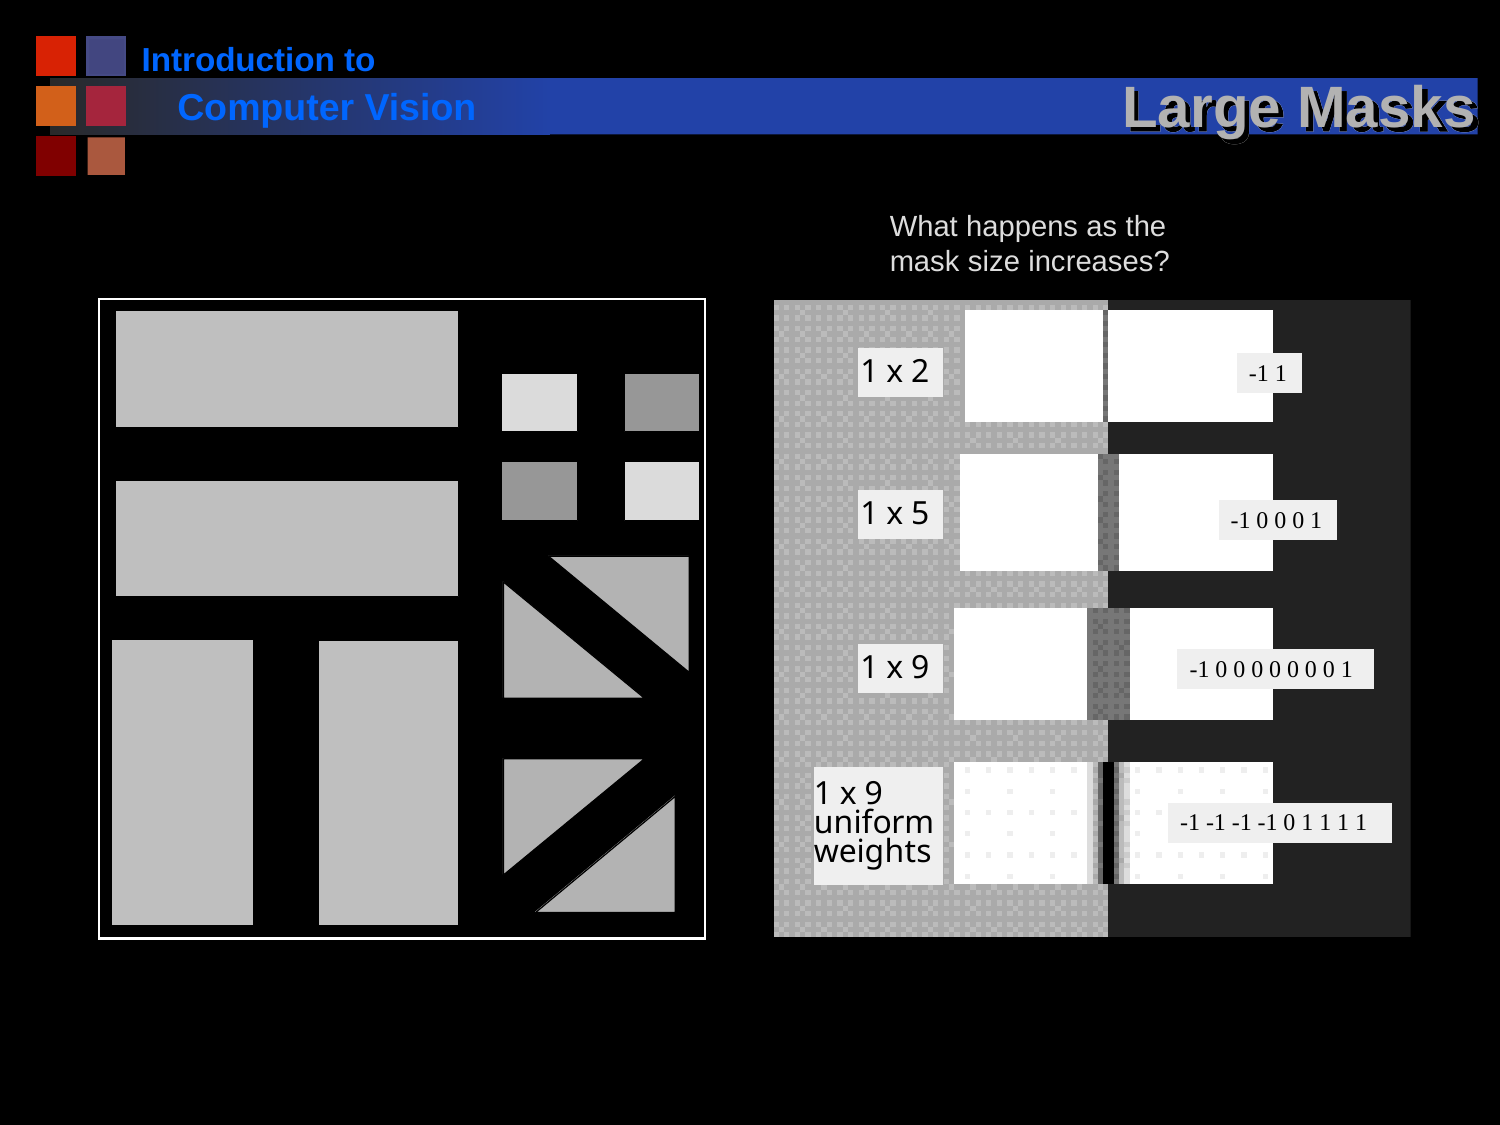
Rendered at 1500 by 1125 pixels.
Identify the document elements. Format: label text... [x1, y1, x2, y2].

text_box What happens as the mask size increases? [875, 199, 1216, 285]
picture [767, 293, 1418, 944]
title Large Masks [1097, 46, 1500, 148]
picture [99, 299, 705, 938]
